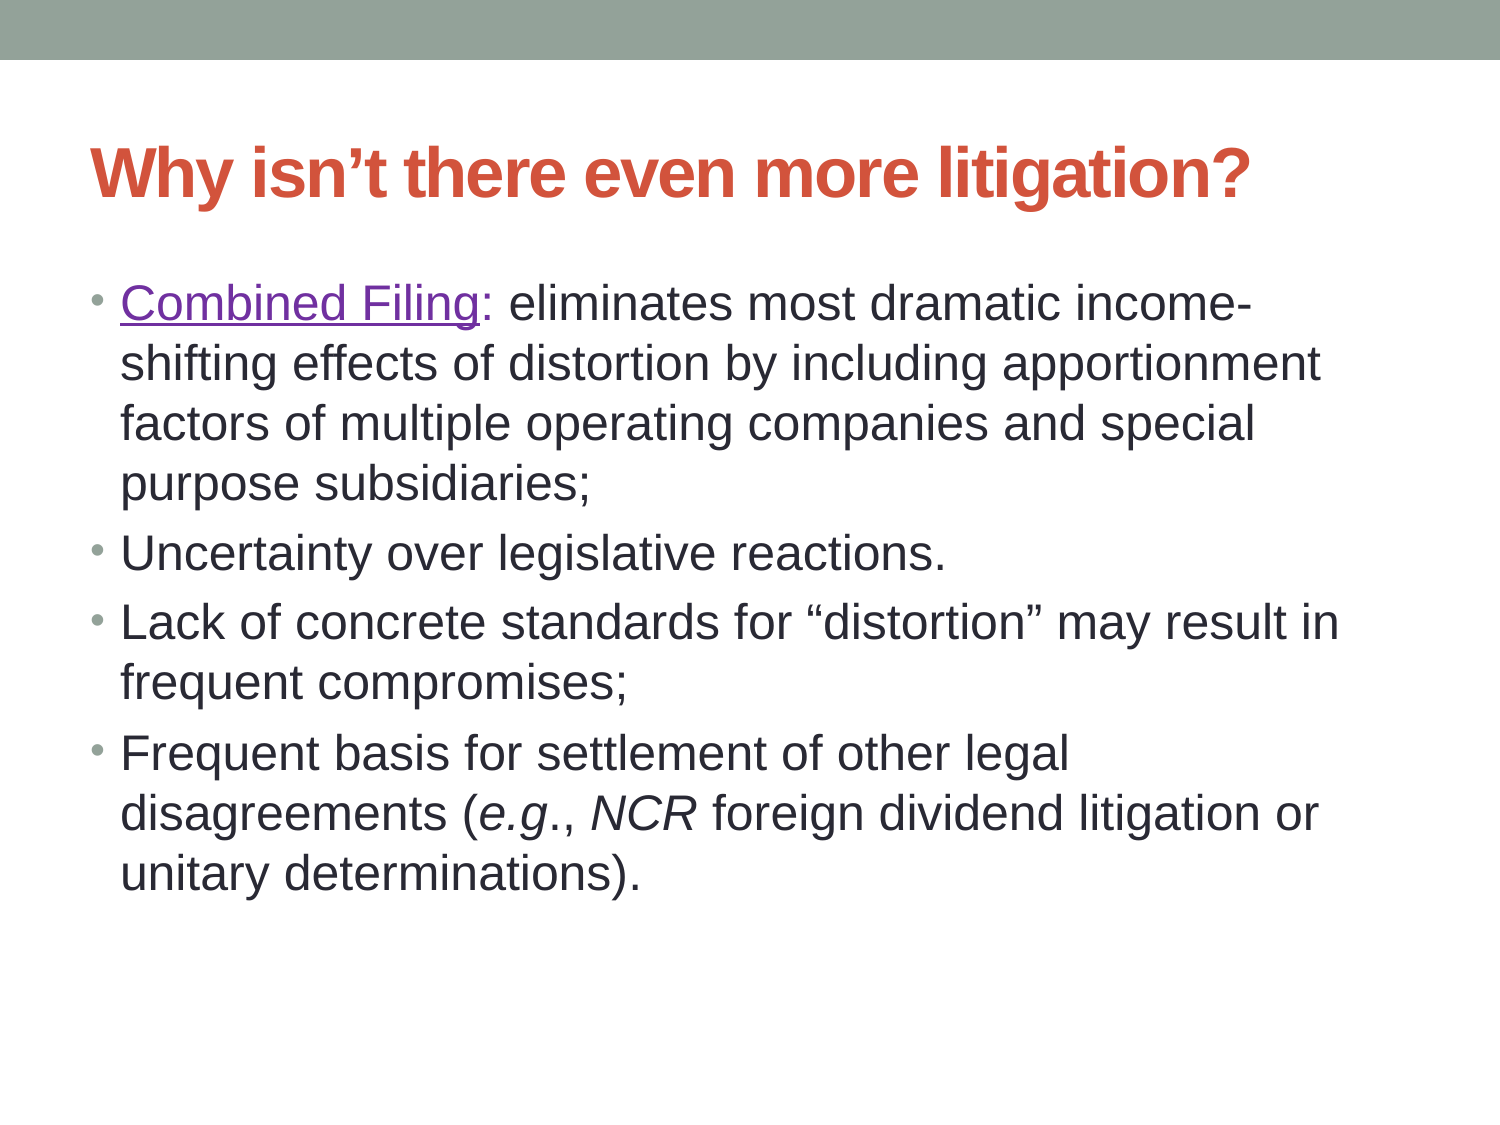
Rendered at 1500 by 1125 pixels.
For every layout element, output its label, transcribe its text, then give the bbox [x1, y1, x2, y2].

title Why isn’t there even more litigation? [75, 87, 1425, 250]
list Combined Filing: eliminates most dramatic income-shifting effects of distortion by including apportionment factors of multiple operating companies and special purpose subsidiaries; Uncertainty over legislative reactions. Lack of concrete standards for “distortion” may result in frequent compromises; Frequent basis for settlement of other legal disagreements (e.g., NCR foreign dividend litigation or unitary determinations). [75, 262, 1425, 1063]
